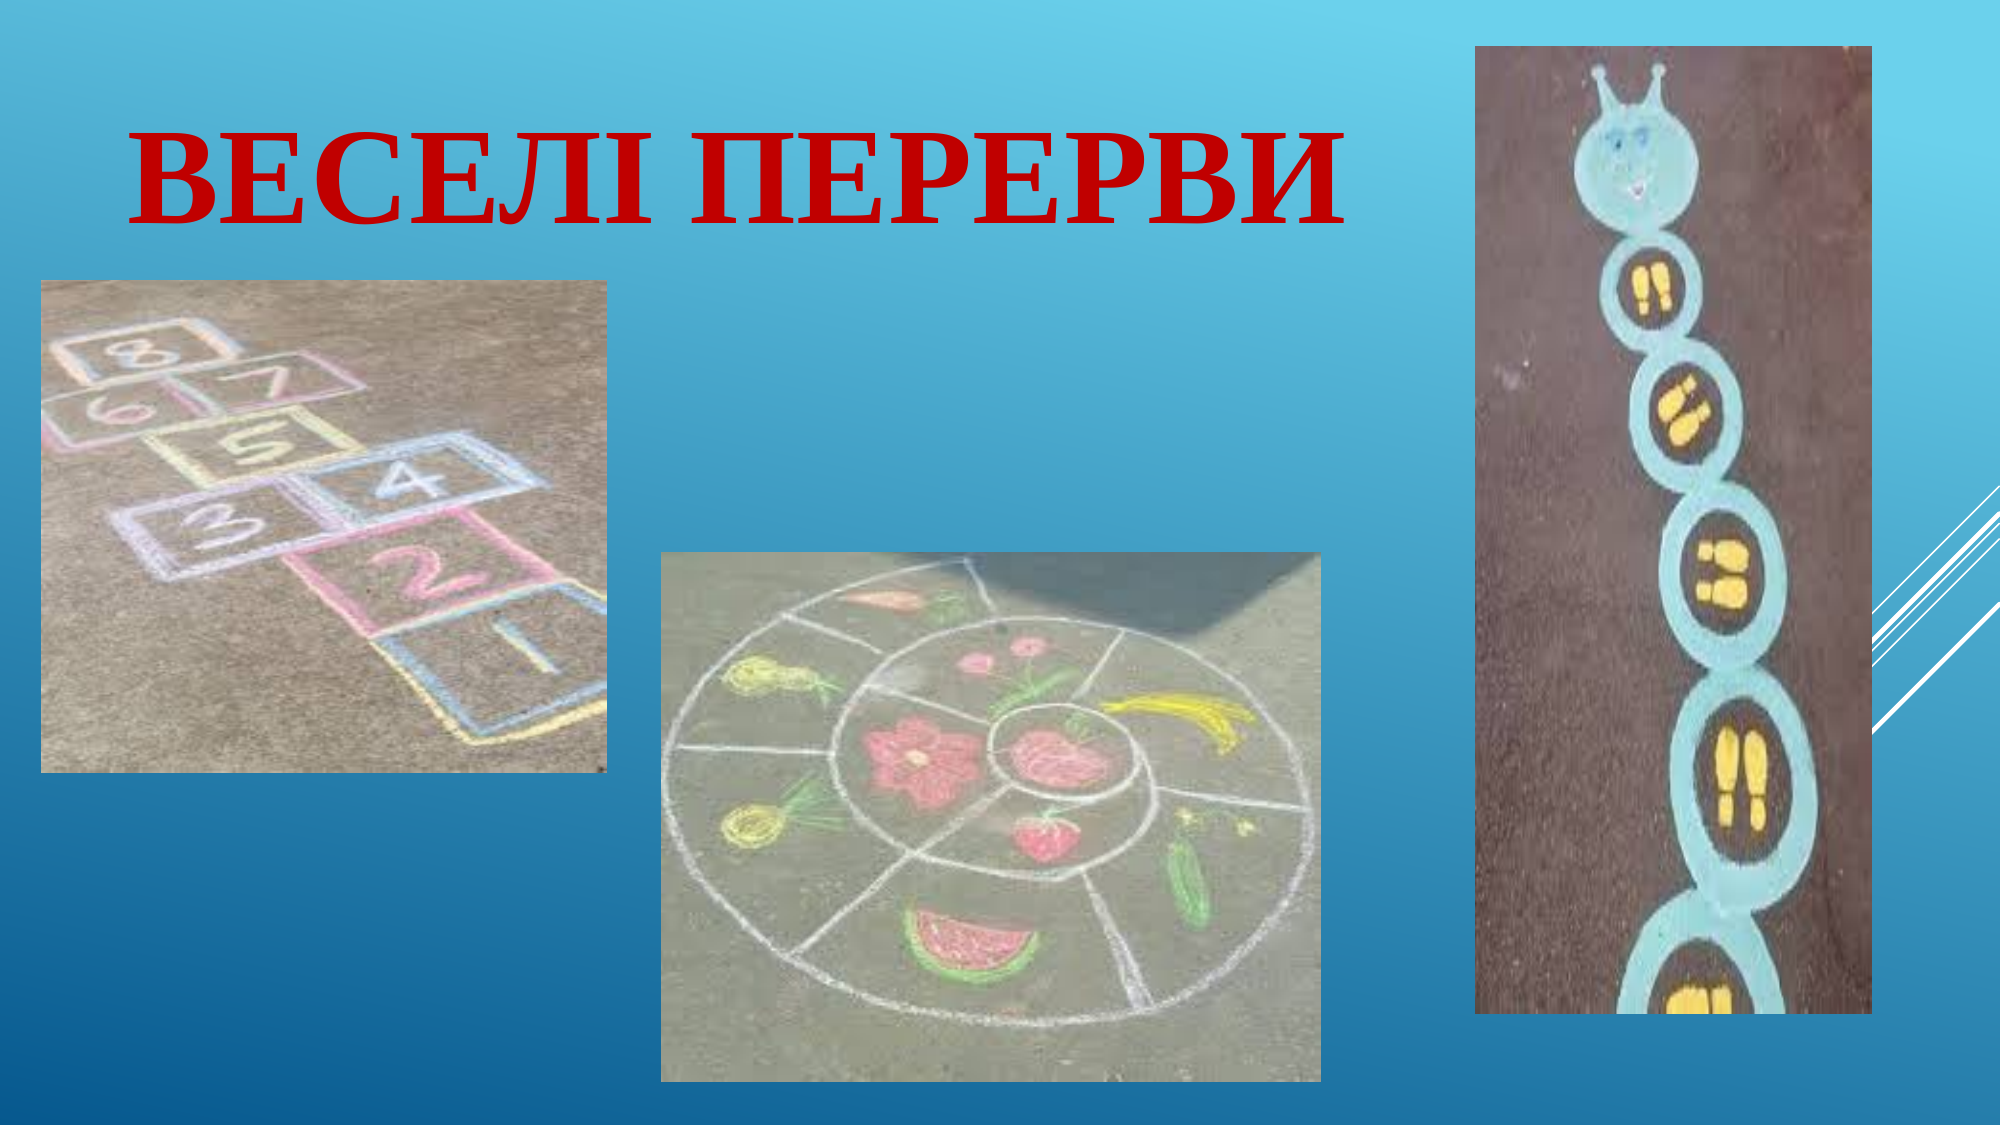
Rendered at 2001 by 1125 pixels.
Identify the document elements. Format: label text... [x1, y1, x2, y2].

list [41, 279, 607, 774]
title Веселі перерви [112, 59, 1475, 279]
picture [1475, 45, 1872, 1014]
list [661, 552, 1321, 1082]
